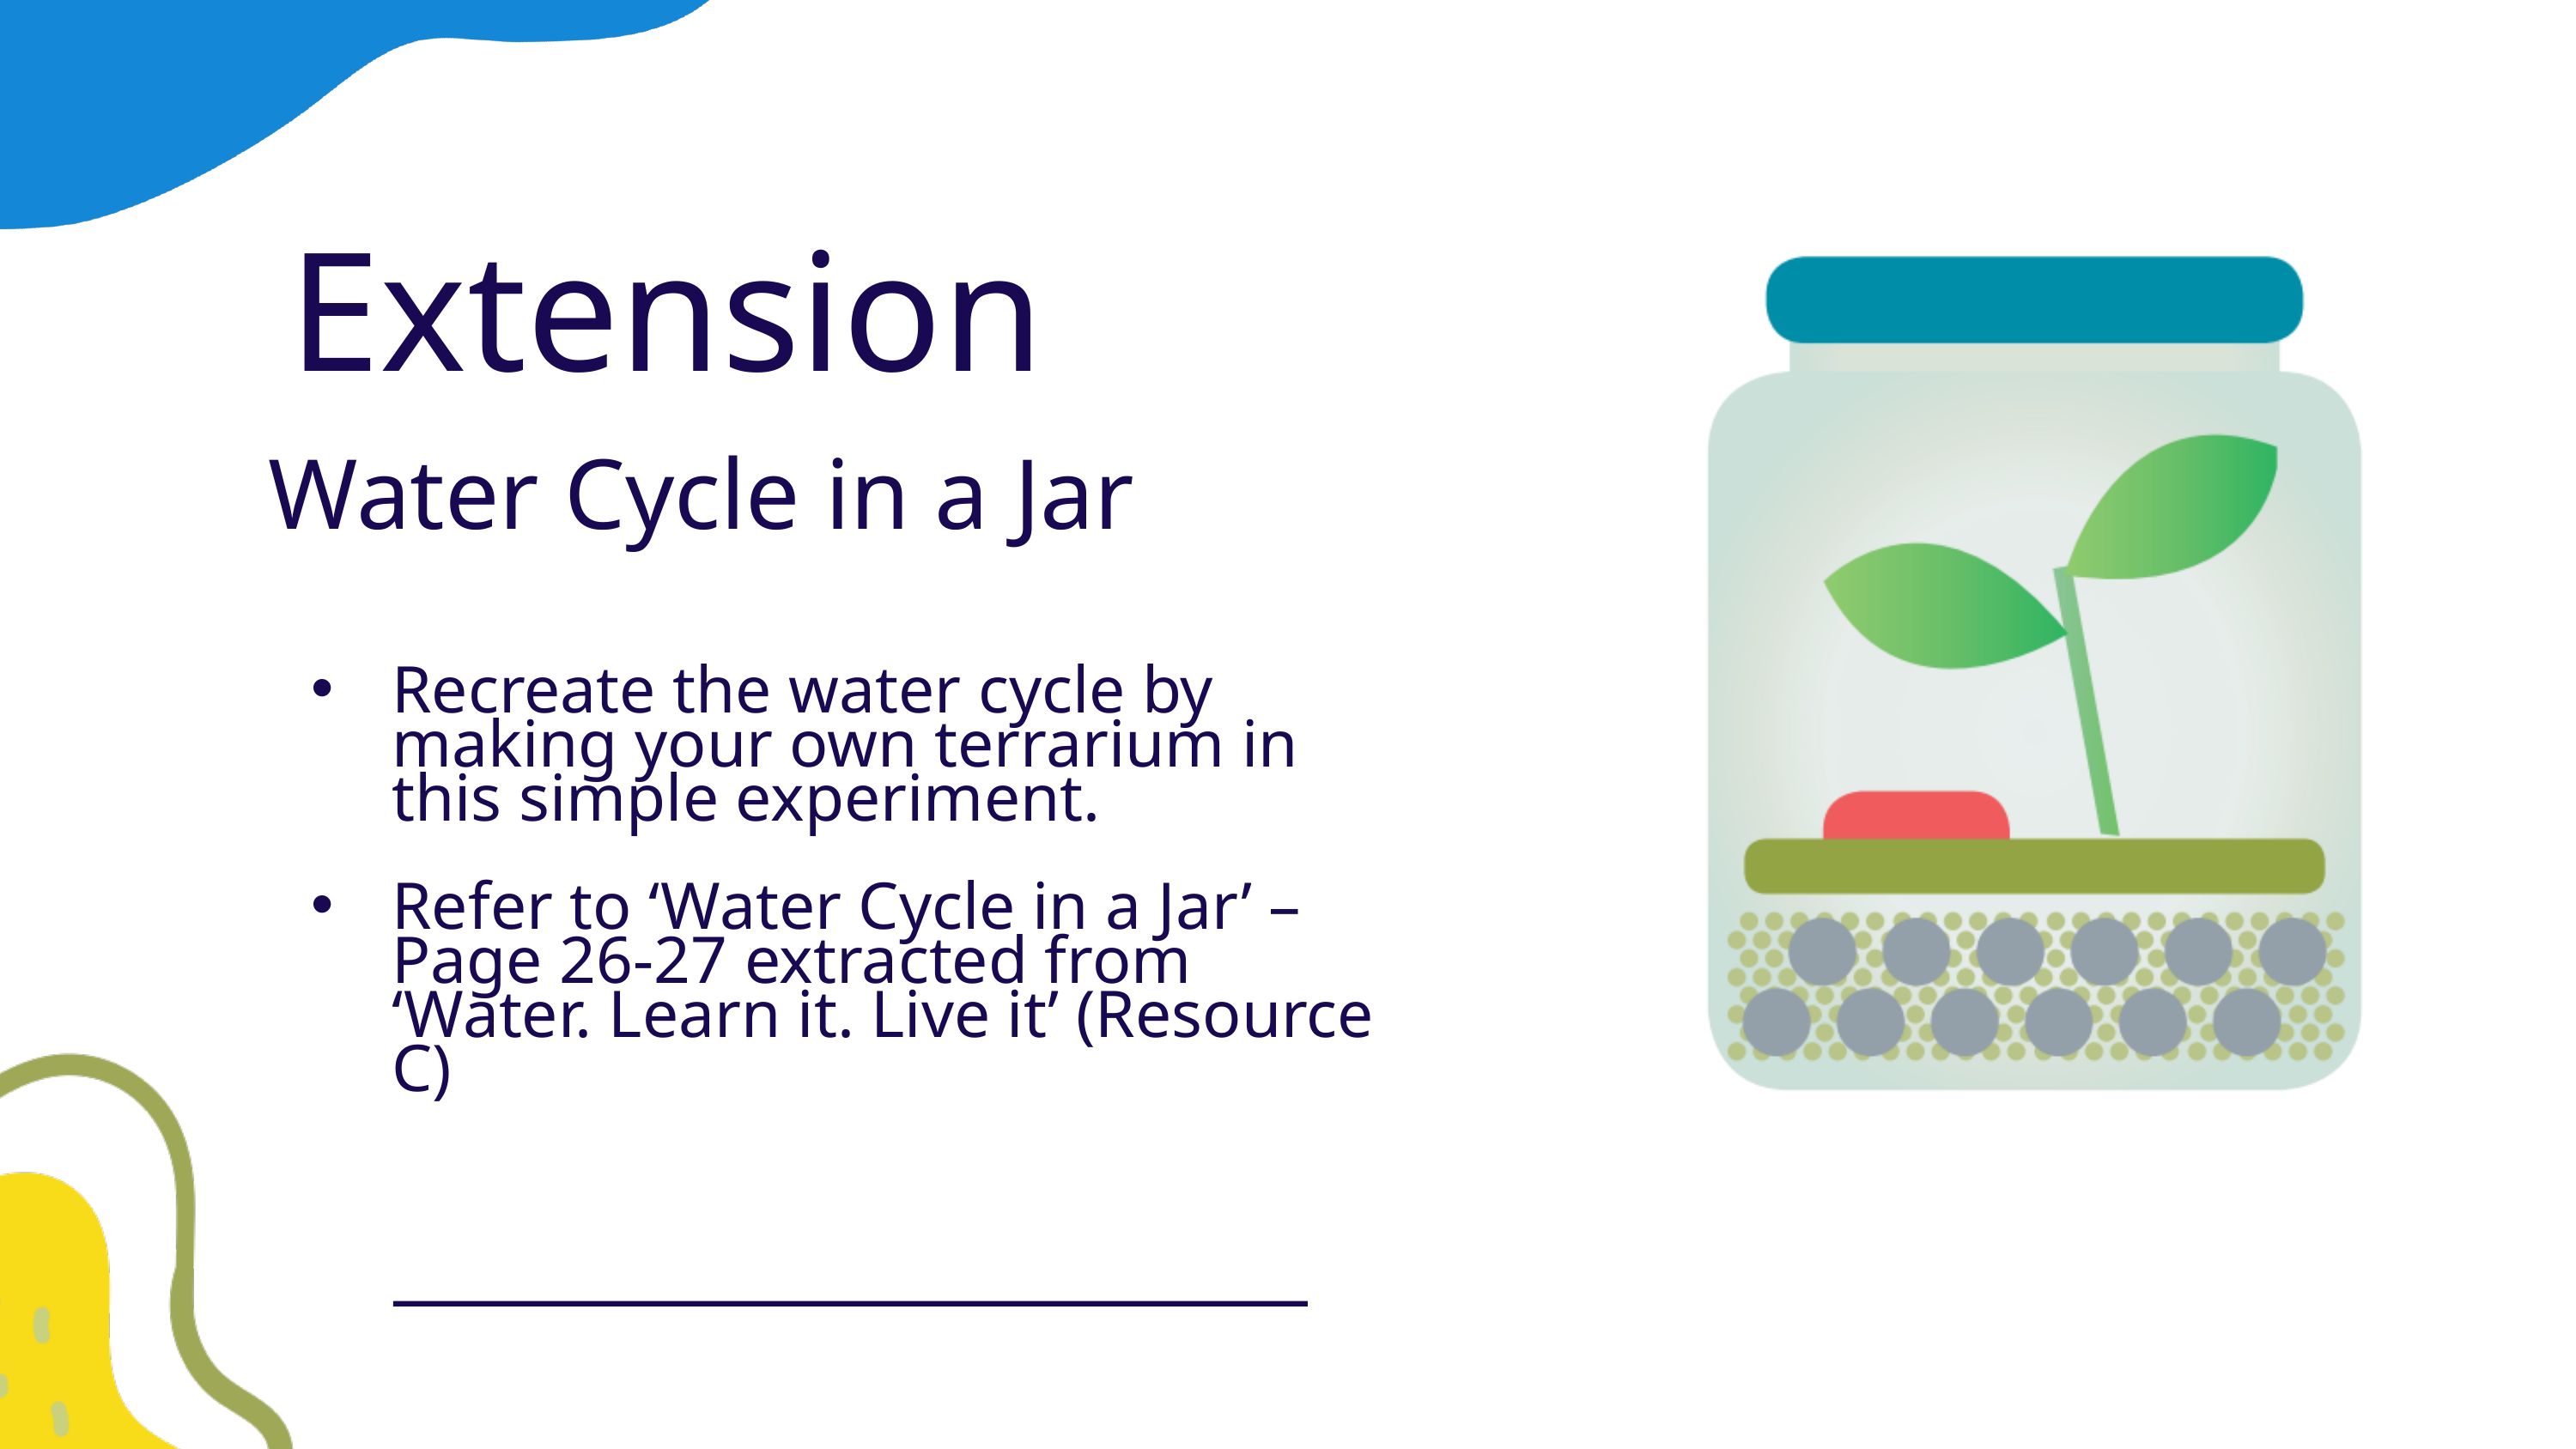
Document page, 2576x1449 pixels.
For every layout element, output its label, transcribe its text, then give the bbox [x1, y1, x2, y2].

text_box Water Cycle in a Jar [268, 488, 1230, 549]
picture [0, 1050, 298, 1449]
picture [0, 0, 811, 363]
text_box Extension [238, 173, 1095, 404]
text_box Recreate the water cycle by making your own terrarium in this simple experiment. Refer to ‘Water Cycle in a Jar’ – Page 26-27 extracted from ‘Water. Learn it. Live it’ (Resource C) [311, 671, 1385, 1105]
picture [1521, 95, 2546, 1245]
